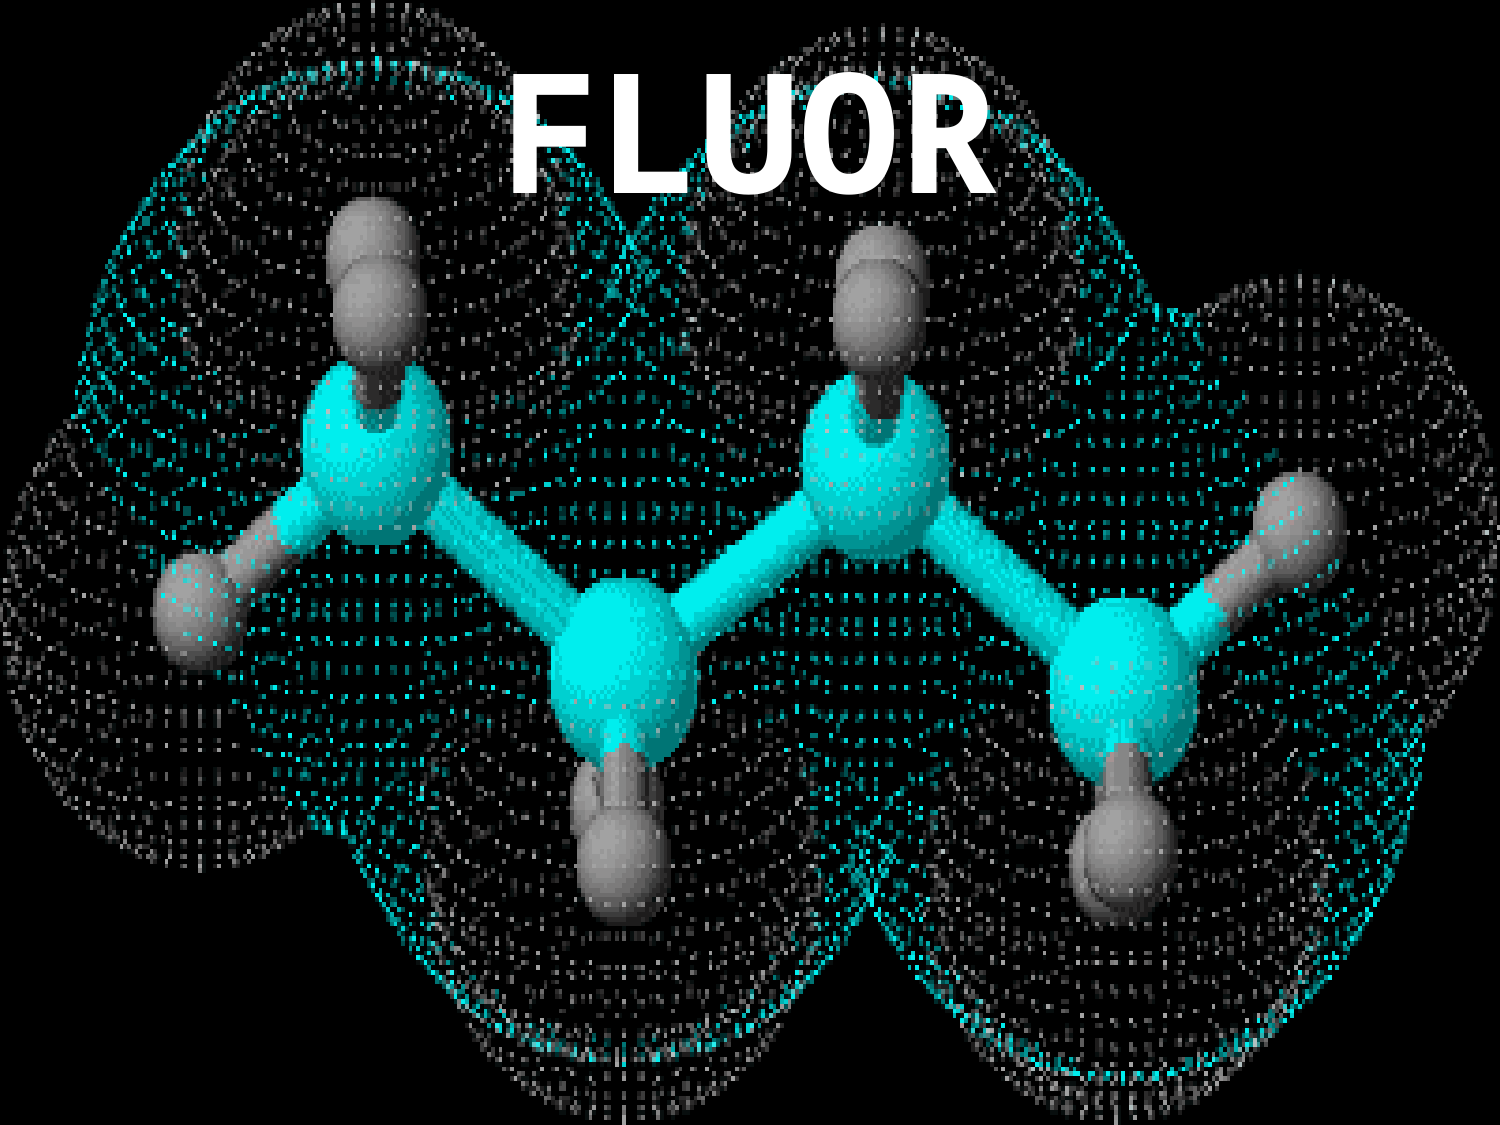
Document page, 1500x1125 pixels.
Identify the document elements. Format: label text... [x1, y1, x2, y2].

subtitle FLUOR [225, 19, 1275, 220]
picture [0, 0, 1500, 1125]
